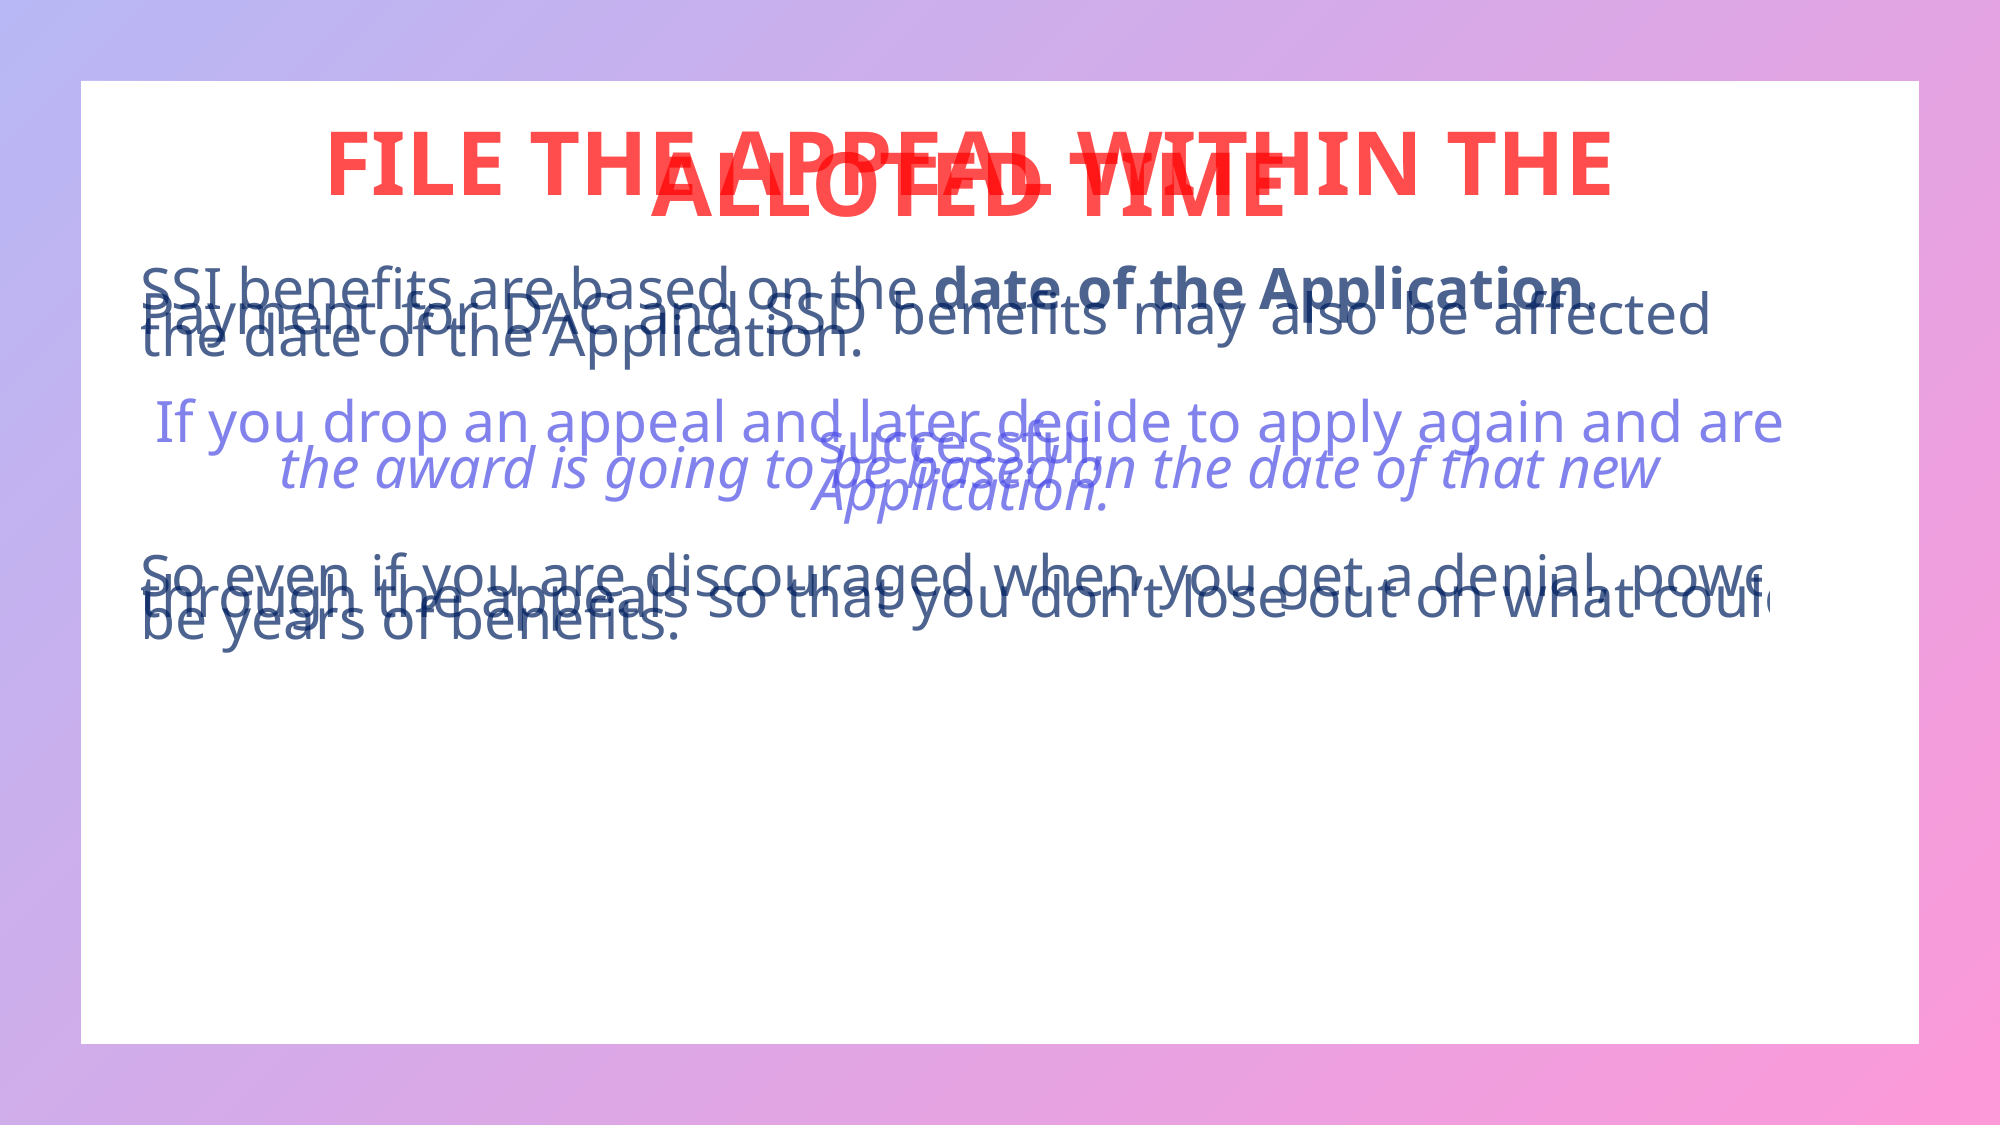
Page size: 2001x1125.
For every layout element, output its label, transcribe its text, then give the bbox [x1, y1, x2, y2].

list FILE THE APPEAL WITHIN THE ALLOTED TIME SSI benefits are based on the date of the Application. Payment for DAC and SSD benefits may also be affected by the date of the Application. If you drop an appeal and later decide to apply again and are successful, the award is going to be based on the date of that new Application. So even if you are discouraged when you get a denial, power through the appeals so that you don’t lose out on what could be years of benefits. [140, 182, 1800, 652]
